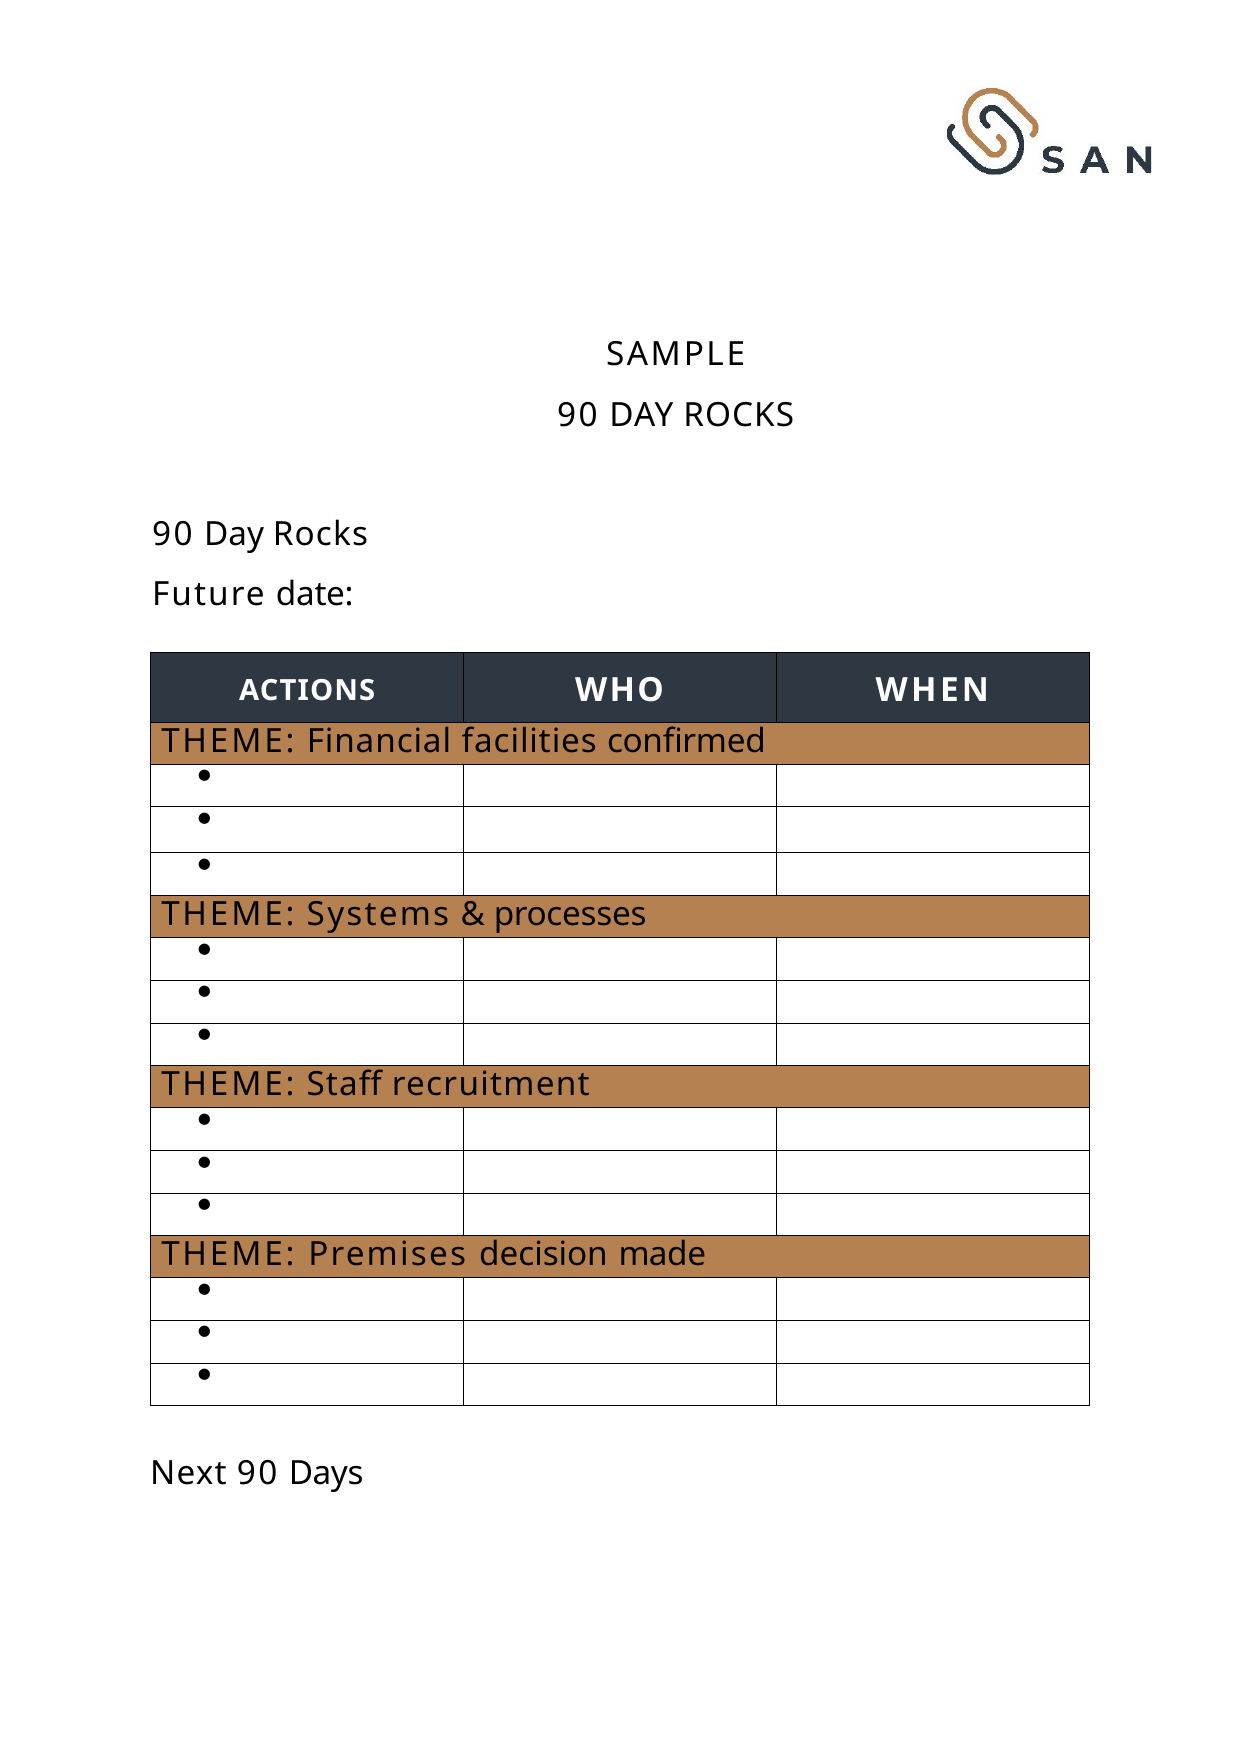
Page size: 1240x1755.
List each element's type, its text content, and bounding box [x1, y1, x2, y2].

table_cell [464, 1364, 776, 1405]
table_cell THEME: Systems & processes [151, 896, 1089, 937]
table_cell [777, 765, 1089, 806]
table_cell  [151, 1151, 463, 1193]
table_cell [464, 1151, 776, 1193]
table_cell [777, 1024, 1089, 1065]
table_cell  [151, 853, 463, 895]
table_cell  [151, 1024, 463, 1065]
table_cell [777, 1364, 1089, 1405]
table_cell  [151, 1108, 463, 1150]
table_cell [464, 1194, 776, 1235]
table_cell [464, 807, 776, 852]
table_header WHO [464, 653, 776, 722]
table_cell  [151, 1194, 463, 1235]
table_cell [777, 1151, 1089, 1193]
table_cell  [151, 1364, 463, 1405]
table_cell [464, 1024, 776, 1065]
table_cell [777, 938, 1089, 980]
table_cell THEME: Staff recruitment [151, 1066, 1089, 1107]
table_cell  [151, 938, 463, 980]
table_cell  [151, 765, 463, 806]
table_cell  [151, 981, 463, 1023]
table_cell [777, 1108, 1089, 1150]
table_cell THEME: Premises decision made [151, 1236, 1089, 1277]
text_box Next 90 Days [147, 1449, 420, 1492]
table_cell [464, 938, 776, 980]
table_cell [464, 981, 776, 1023]
table_cell  [151, 1321, 463, 1363]
table_cell [464, 765, 776, 806]
text_box SAMPLE 90 DAY ROCKS 90 Day Rocks Future date: [149, 309, 860, 613]
table_cell [777, 1278, 1089, 1320]
table_cell [464, 1108, 776, 1150]
table_cell [777, 853, 1089, 895]
table_header WHEN [777, 653, 1089, 722]
table_cell [777, 1194, 1089, 1235]
table_cell [464, 1321, 776, 1363]
table_cell [777, 1321, 1089, 1363]
table_cell [777, 807, 1089, 852]
table_header ACTIONS [151, 653, 463, 722]
table_cell THEME: Financial facilities confirmed [151, 723, 1089, 764]
picture [944, 87, 1152, 175]
table_cell [777, 981, 1089, 1023]
table_cell [464, 853, 776, 895]
table_cell  [151, 807, 463, 852]
table_cell [464, 1278, 776, 1320]
table_cell  [151, 1278, 463, 1320]
